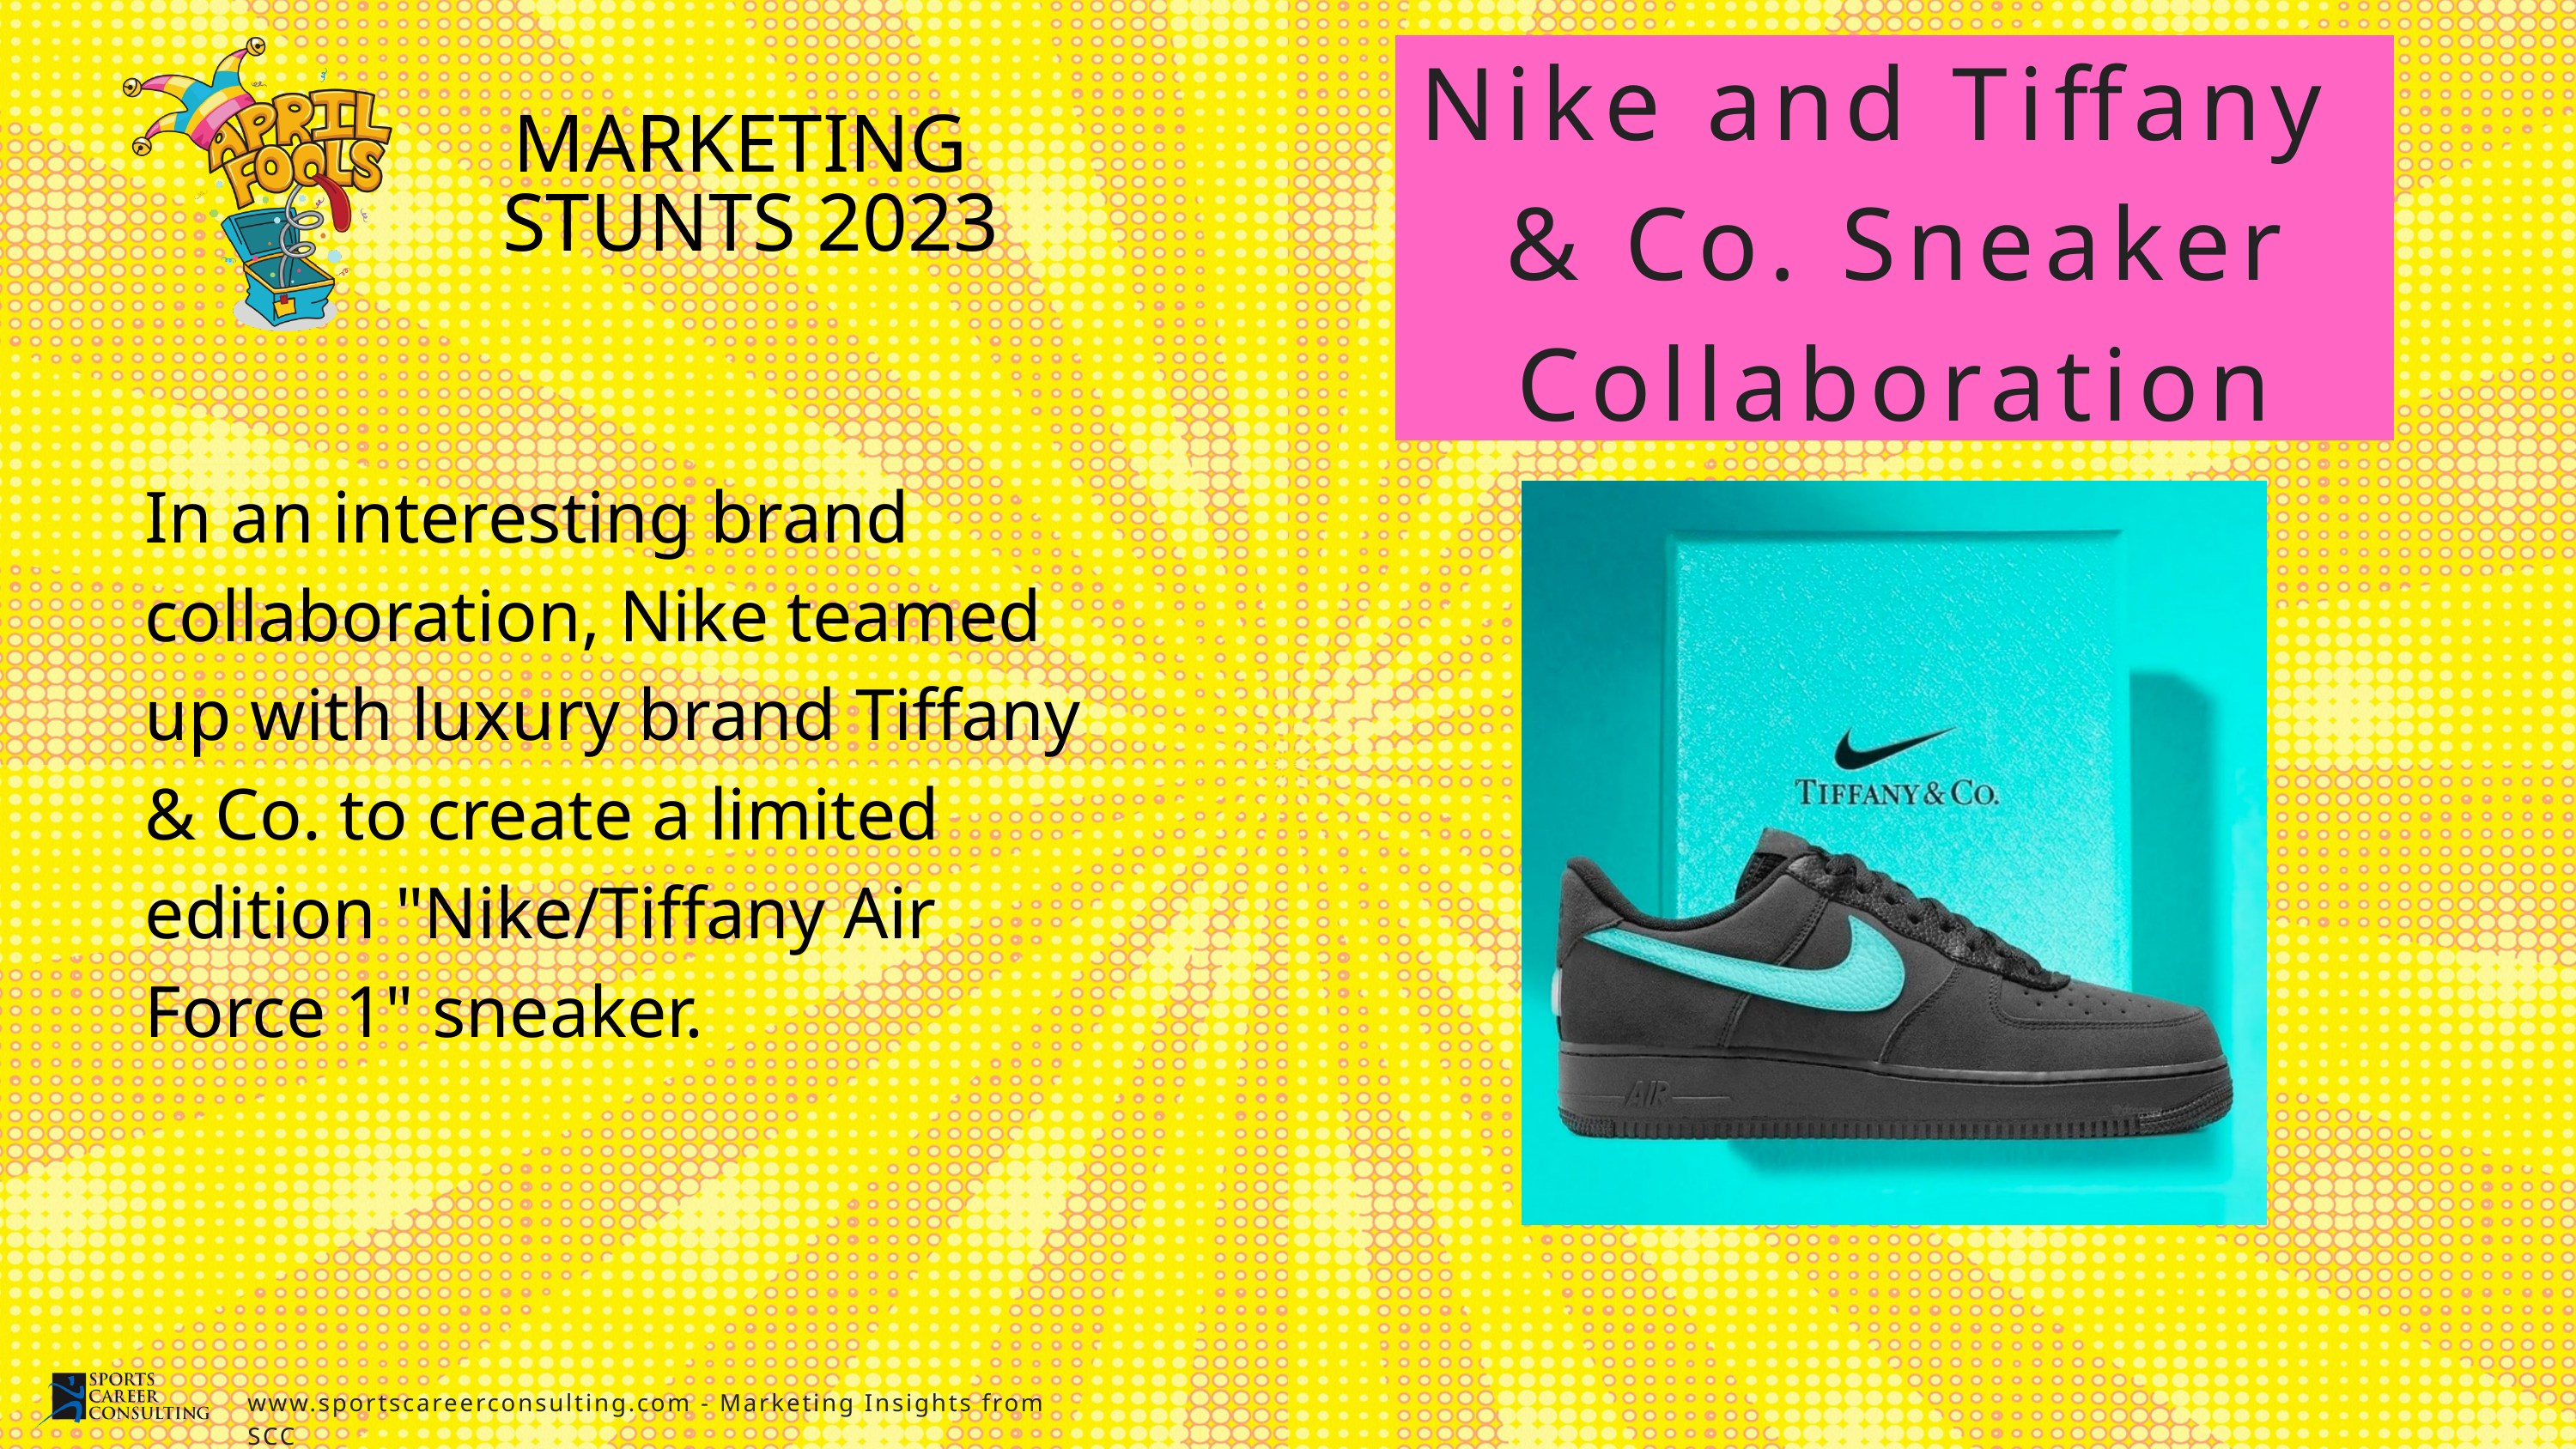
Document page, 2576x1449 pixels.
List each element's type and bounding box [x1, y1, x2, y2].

picture [0, 0, 2576, 1449]
text_box [1394, 35, 2395, 441]
